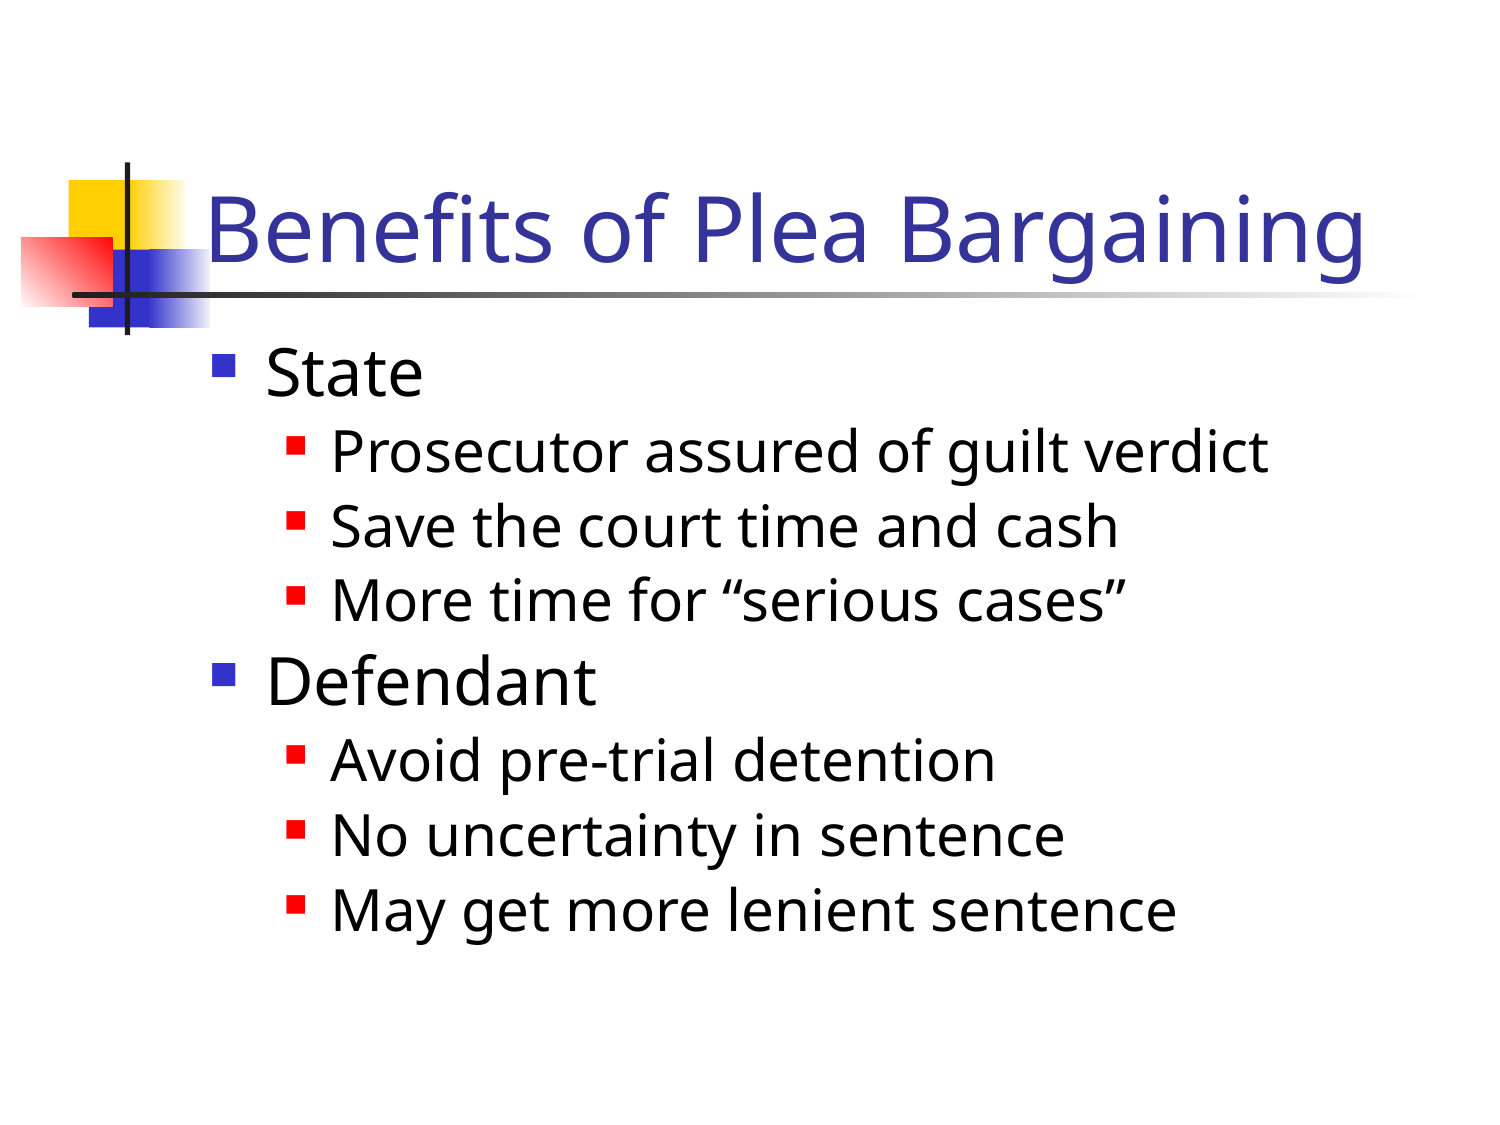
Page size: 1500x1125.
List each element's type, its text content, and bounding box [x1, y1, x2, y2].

list State Prosecutor assured of guilt verdict Save the court time and cash More time for “serious cases” Defendant Avoid pre-trial detention No uncertainty in sentence May get more lenient sentence [193, 331, 1469, 1006]
title Benefits of Plea Bargaining [188, 101, 1468, 289]
